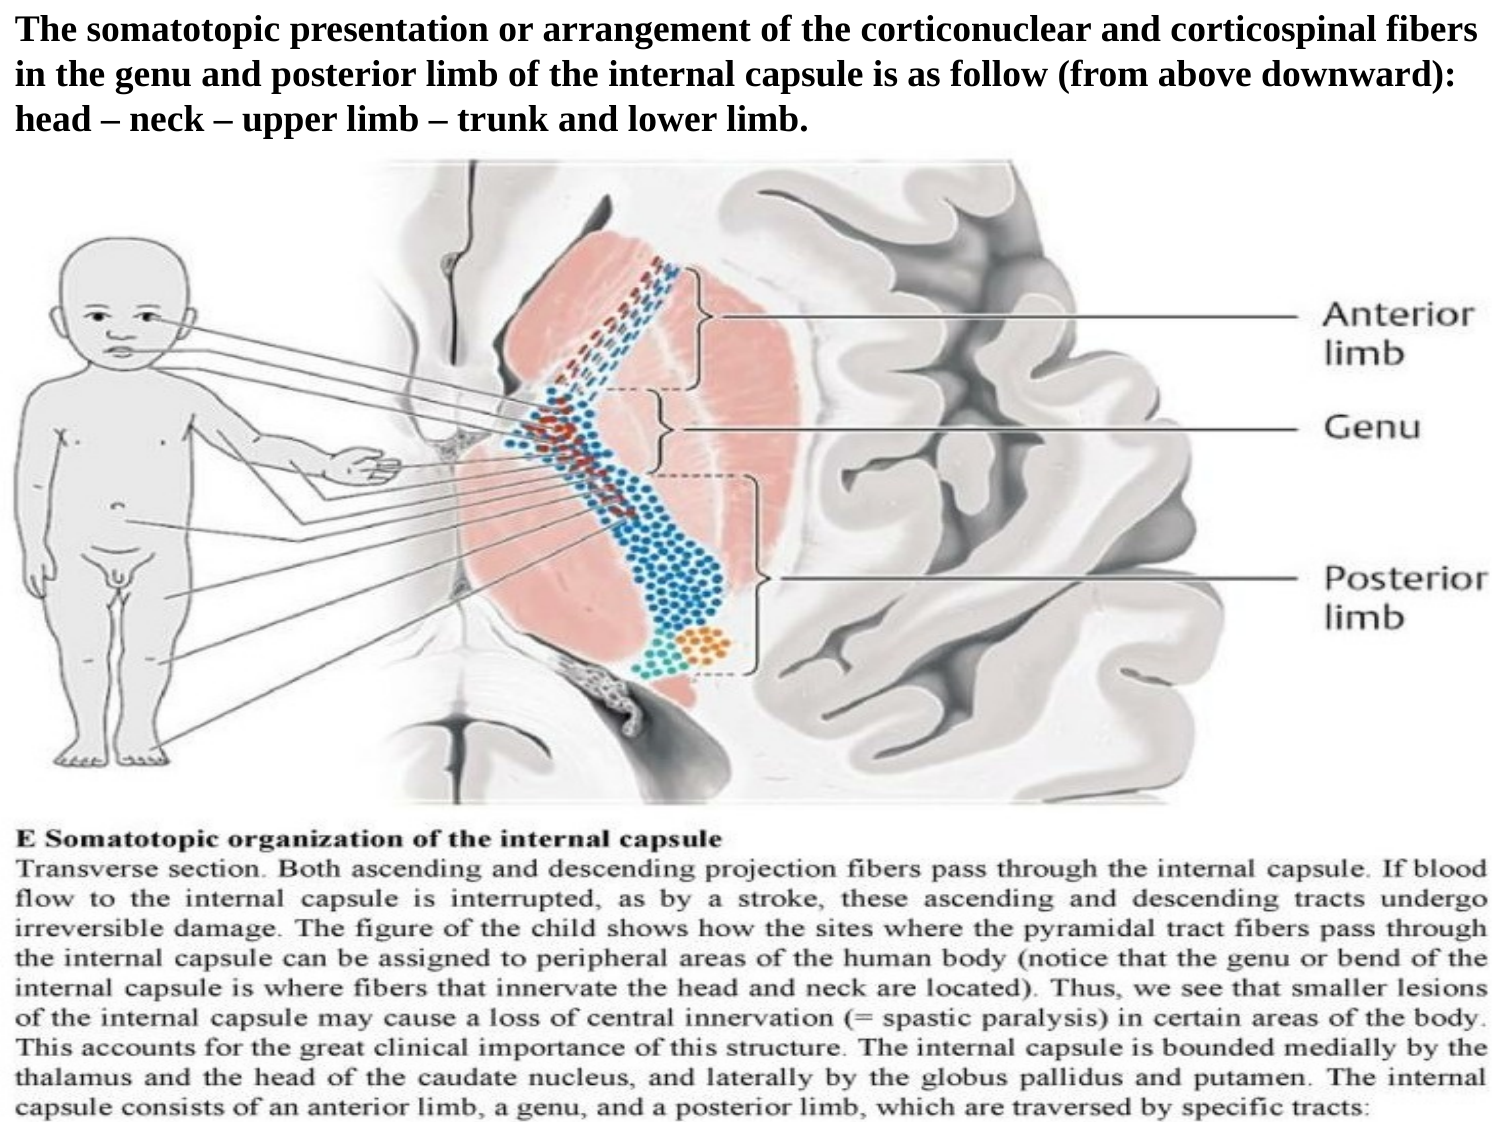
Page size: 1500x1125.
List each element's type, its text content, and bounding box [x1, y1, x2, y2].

text_box The somatotopic presentation or arrangement of the corticonuclear and corticospinal fibers in the genu and posterior limb of the internal capsule is as follow (from above downward): head – neck – upper limb – trunk and lower limb. [0, 0, 1500, 147]
picture [0, 148, 1500, 1123]
